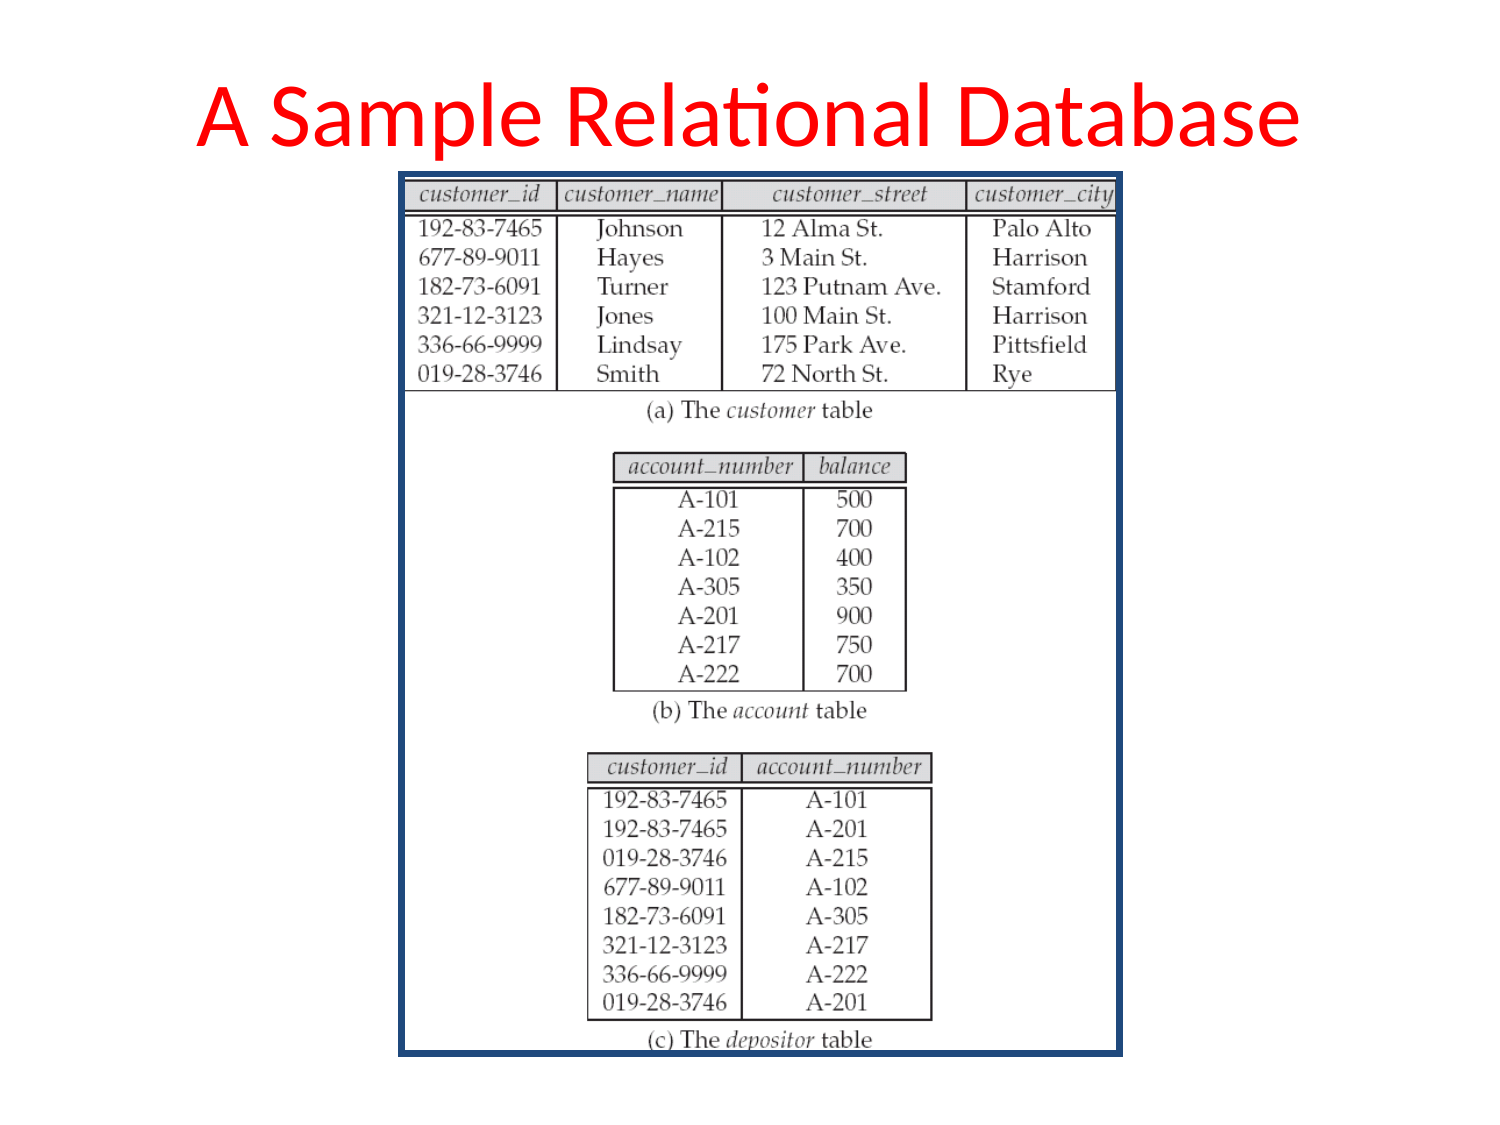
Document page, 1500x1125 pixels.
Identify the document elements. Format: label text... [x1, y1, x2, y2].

picture [404, 176, 1117, 1051]
title A Sample Relational Database [75, 45, 1425, 175]
